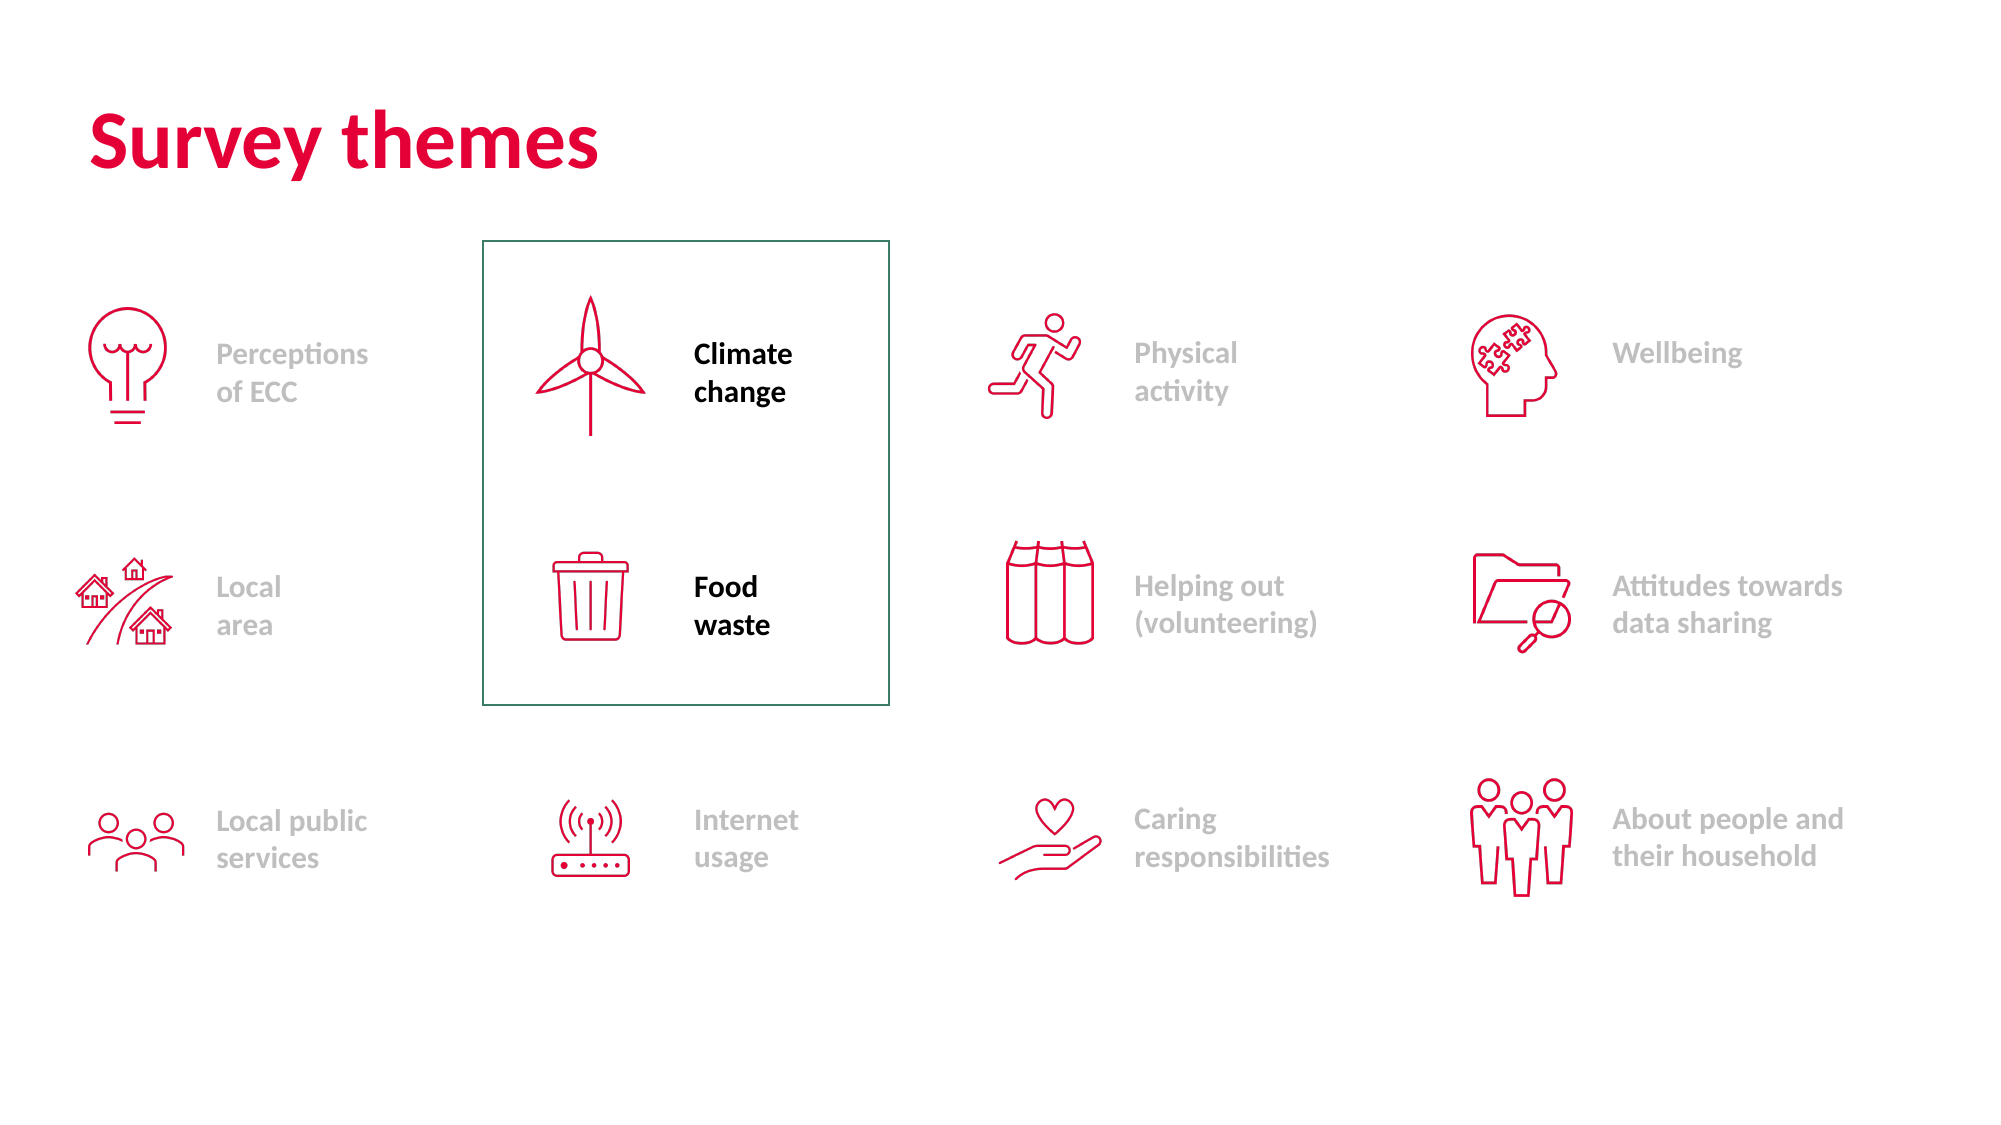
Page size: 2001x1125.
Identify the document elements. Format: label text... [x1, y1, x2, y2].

text_box [482, 240, 890, 706]
picture [975, 306, 1094, 425]
text_box Attitudes towards data sharing [1612, 565, 2000, 763]
text_box Local public services [216, 799, 694, 997]
text_box Local area [216, 566, 694, 764]
picture [535, 295, 646, 436]
picture [535, 540, 646, 651]
text_box Caring responsibilities [1134, 798, 1612, 996]
picture [88, 307, 167, 424]
text_box Physical activity [1134, 332, 1612, 530]
text_box Food waste [694, 566, 1181, 764]
text_box Helping out (volunteering) [1134, 565, 1612, 763]
text_box Perceptions of ECC [216, 333, 482, 531]
title Survey themes [89, 84, 1305, 260]
picture [72, 550, 175, 654]
picture [1006, 540, 1094, 645]
picture [1470, 778, 1573, 897]
text_box Wellbeing [1612, 332, 2000, 530]
picture [81, 787, 191, 898]
text_box Internet usage [694, 799, 1181, 997]
text_box About people and their household [1612, 797, 2000, 996]
picture [1453, 305, 1575, 427]
picture [994, 782, 1105, 893]
picture [1453, 529, 1590, 666]
picture [535, 782, 646, 893]
text_box Climate change [890, 333, 1181, 531]
